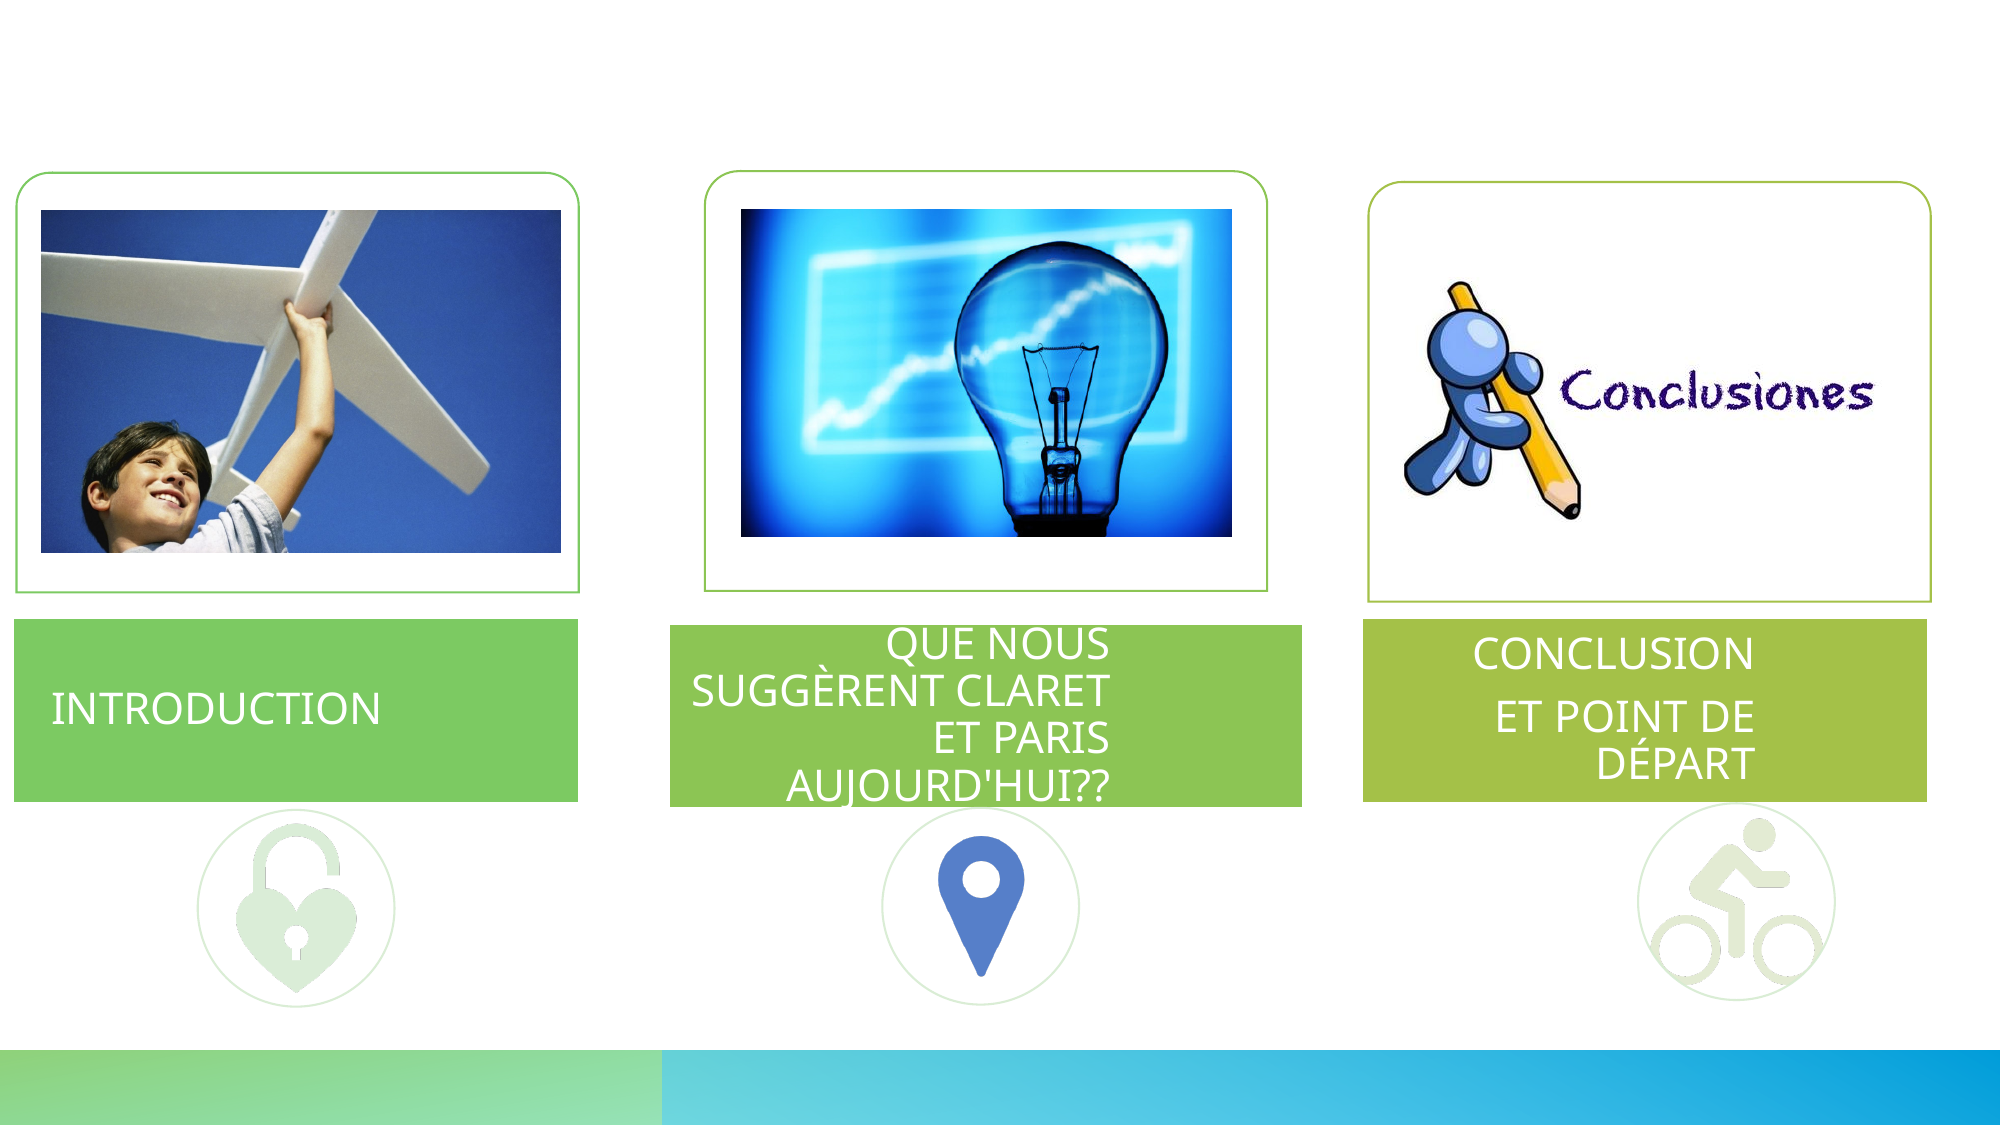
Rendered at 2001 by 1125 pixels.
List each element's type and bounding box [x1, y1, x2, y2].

picture [41, 209, 562, 553]
picture [741, 209, 1232, 537]
picture [1400, 277, 1905, 524]
text_box [14, 170, 1931, 1007]
